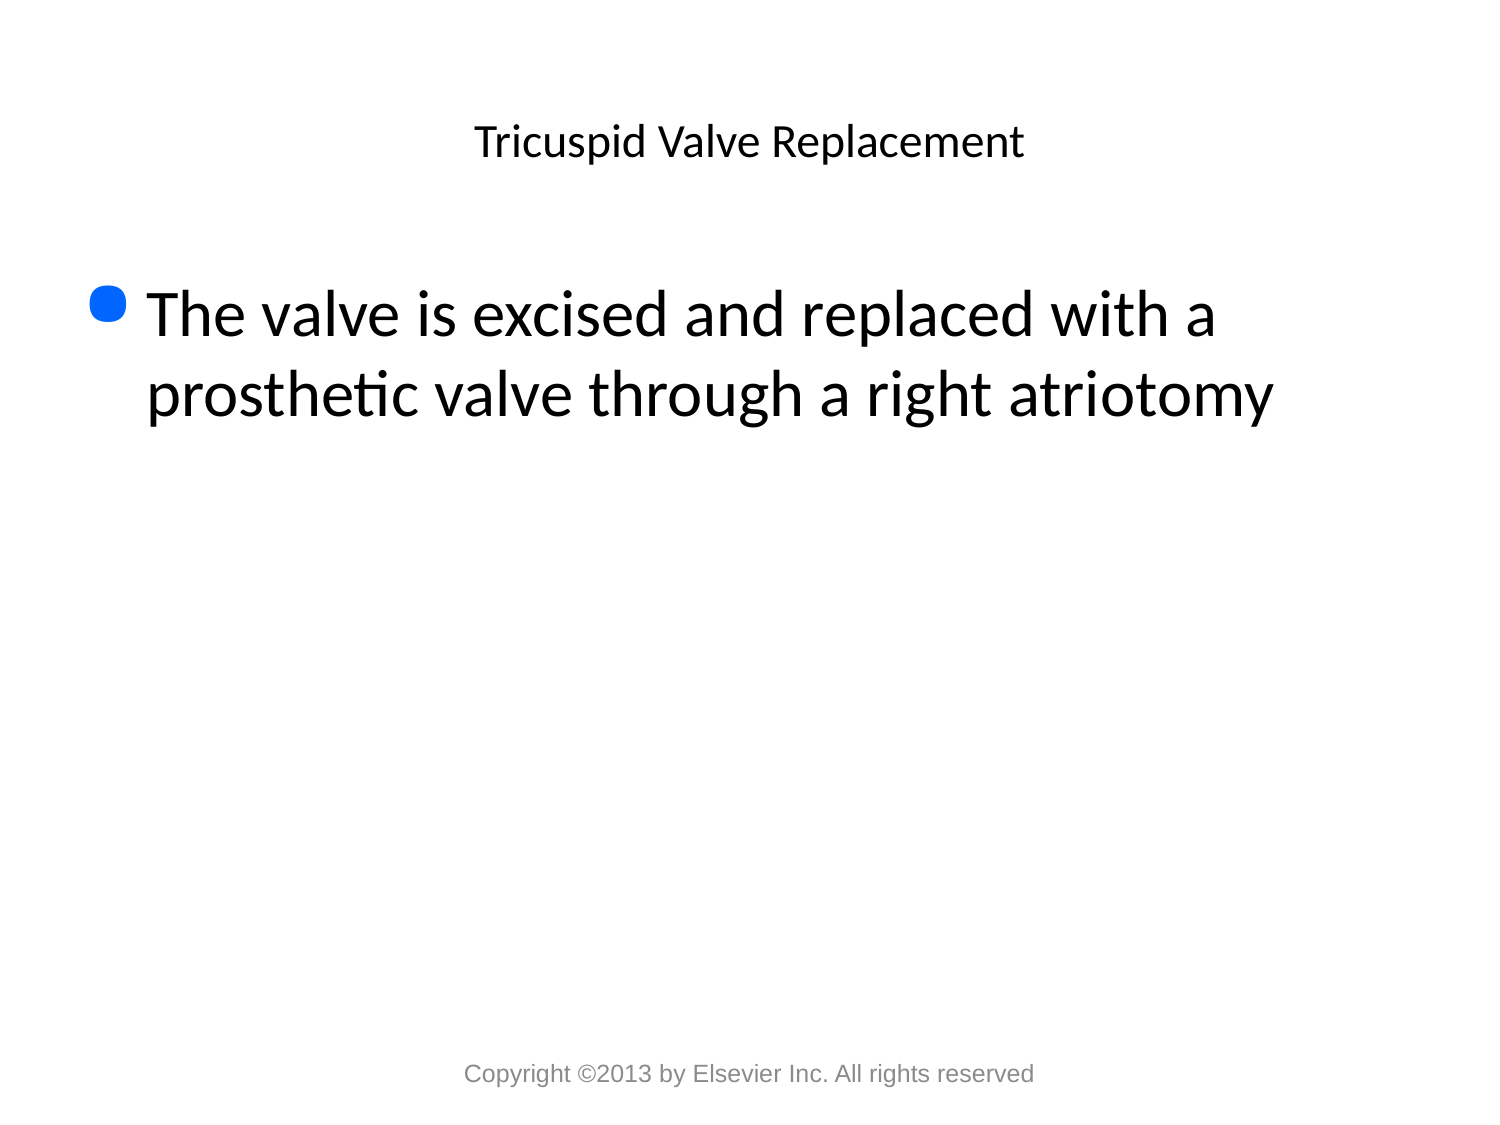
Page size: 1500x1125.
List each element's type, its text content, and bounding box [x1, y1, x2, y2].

footer Copyright ©2013 by Elsevier Inc. All rights reserved [362, 1042, 1138, 1103]
list The valve is excised and replaced with a prosthetic valve through a right atriotomy [75, 262, 1425, 1005]
title Tricuspid Valve Replacement [75, 45, 1425, 233]
